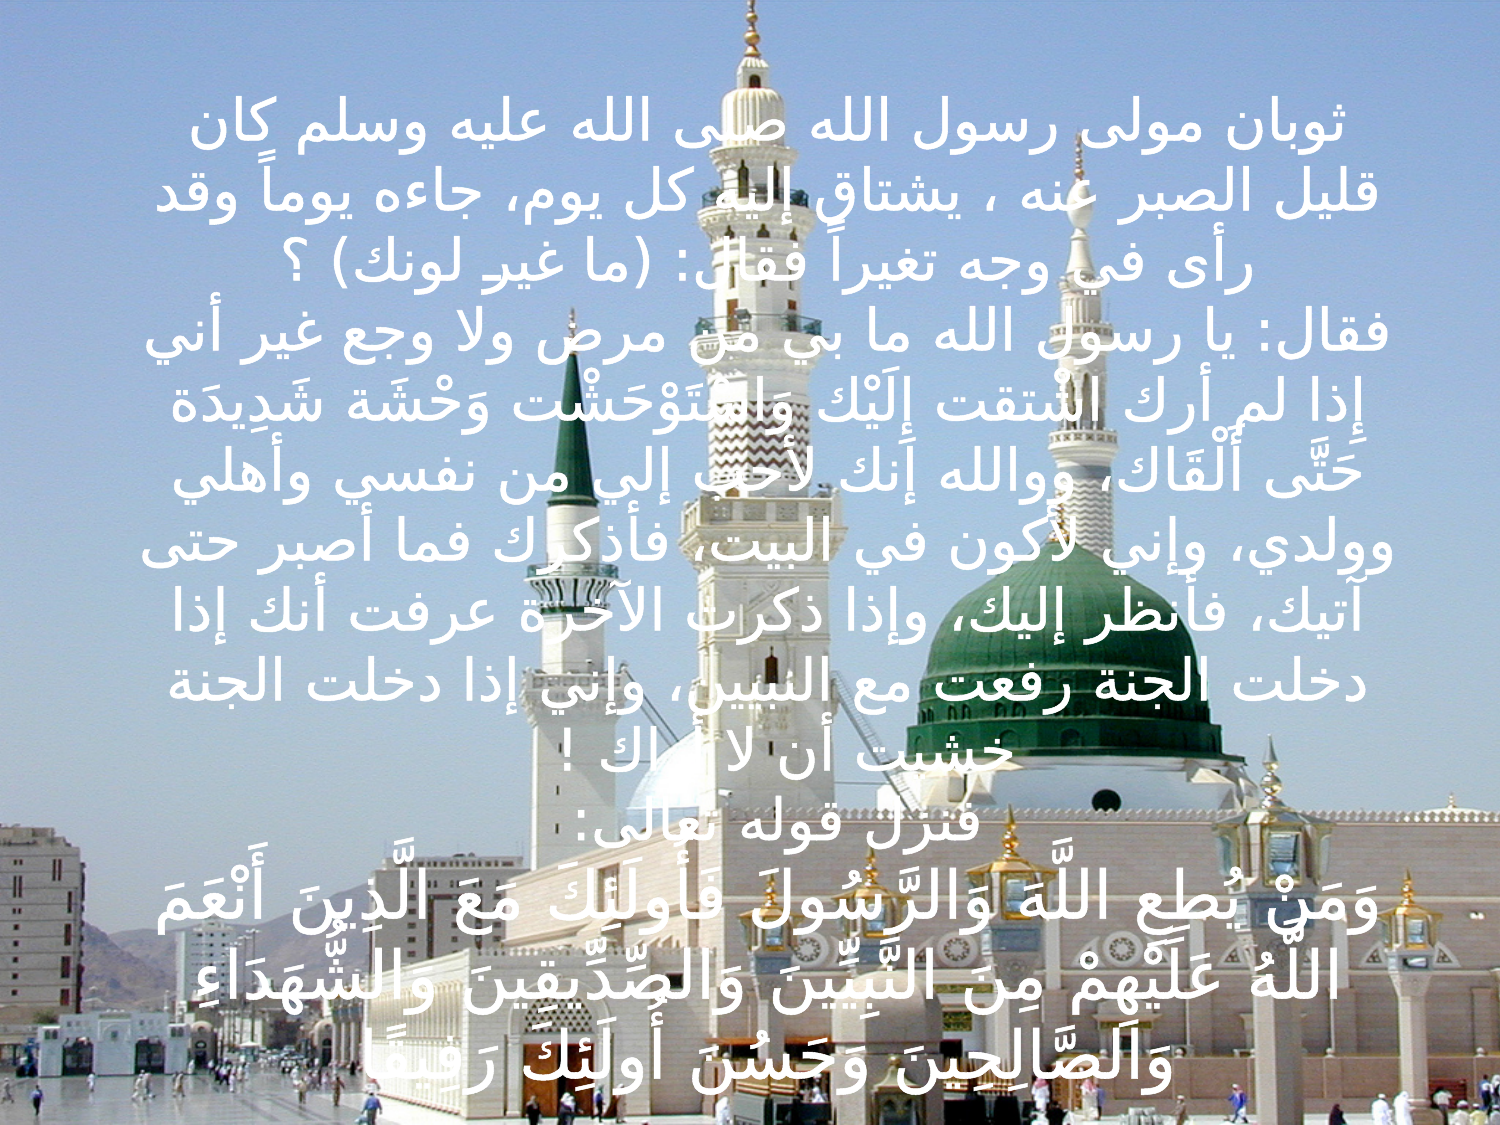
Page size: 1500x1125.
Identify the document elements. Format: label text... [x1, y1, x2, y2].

picture [0, 0, 1500, 1125]
text_box ثوبان مولى رسول الله صلى الله عليه وسلم كان قليل الصبر عنه ، يشتاق إليه كل يوم، جاءه يوماً وقد رأى في وجه تغيراً فقال: (ما غير لونك) ؟ فقال: يا رسول الله ما بي من مرض ولا وجع غير أني إِذا لم أرك اشْتقت إِلَيْك وَاسْتَوْحَشْت وَحْشَة شَدِيدَة حَتَّى أَلْقَاك، ووالله إنك لأحب إلي من نفسي وأهلي وولدي، وإني لأكون في البيت، فأذكرك فما أصبر حتى آتيك، فأنظر إليك، وإذا ذكرت الآخرة عرفت أنك إذا دخلت الجنة رفعت مع النبيين، وإني إذا دخلت الجنة خشيت أن لا أراك ! فنزل قوله تعالى: وَمَنْ يُطِعِ اللَّهَ وَالرَّسُولَ فَأُولَئِكَ مَعَ الَّذِينَ أَنْعَمَ اللَّهُ عَلَيْهِمْ مِنَ النَّبِيِّينَ وَالصِّدِّيقِينَ وَالشُّهَدَاءِ وَالصَّالِحِينَ وَحَسُنَ أُولَئِكَ رَفِيقًا [123, 74, 1412, 1100]
